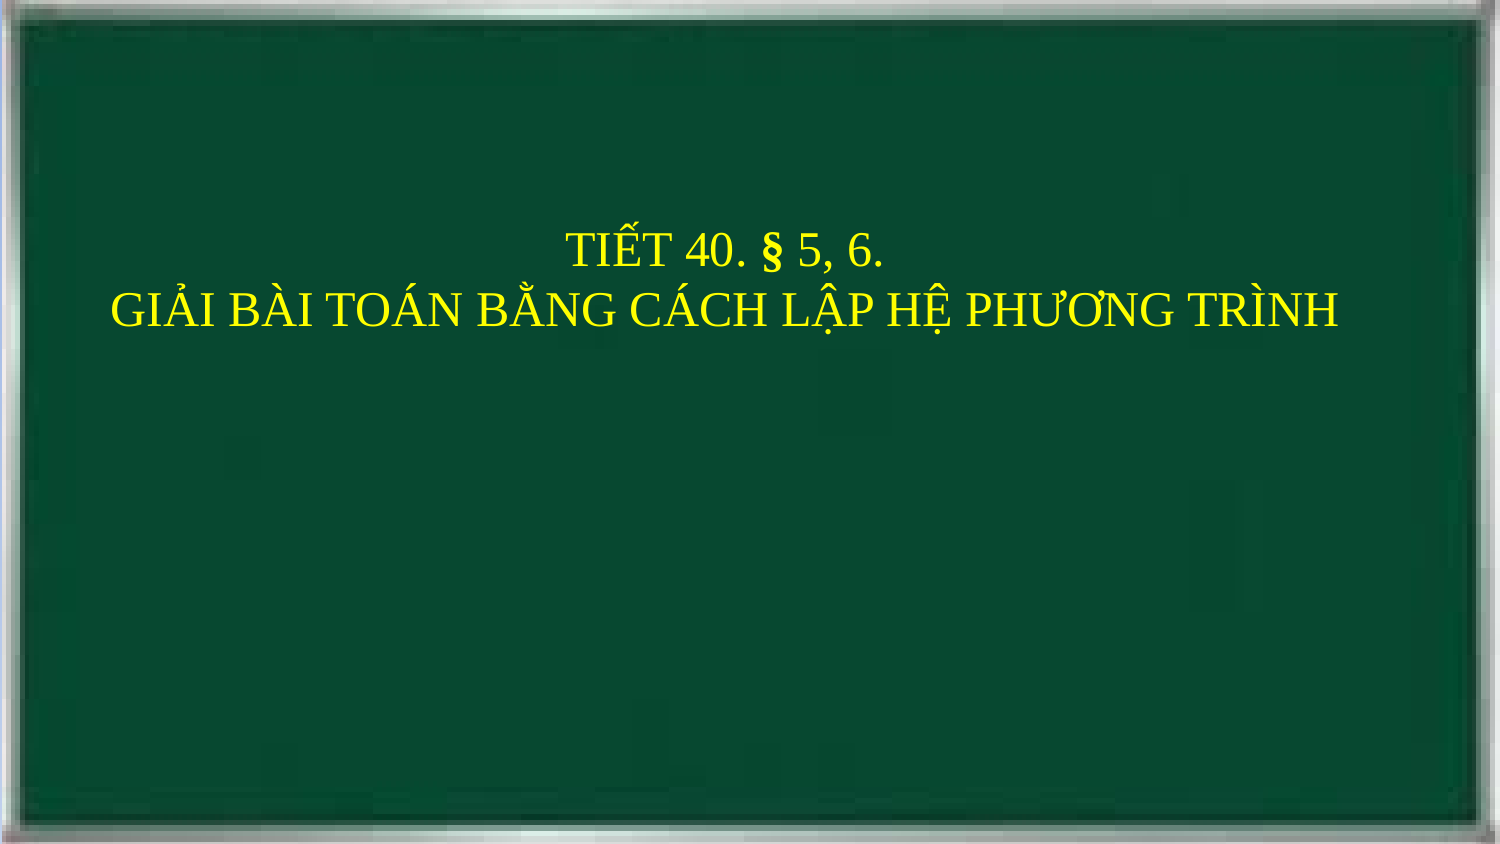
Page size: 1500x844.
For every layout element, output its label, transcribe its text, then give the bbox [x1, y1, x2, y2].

text_box TIẾT 40. § 5, 6. GIẢI BÀI TOÁN BẰNG CÁCH LẬP HỆ PHƯƠNG TRÌNH [95, 209, 1355, 344]
picture [2, 0, 1500, 844]
